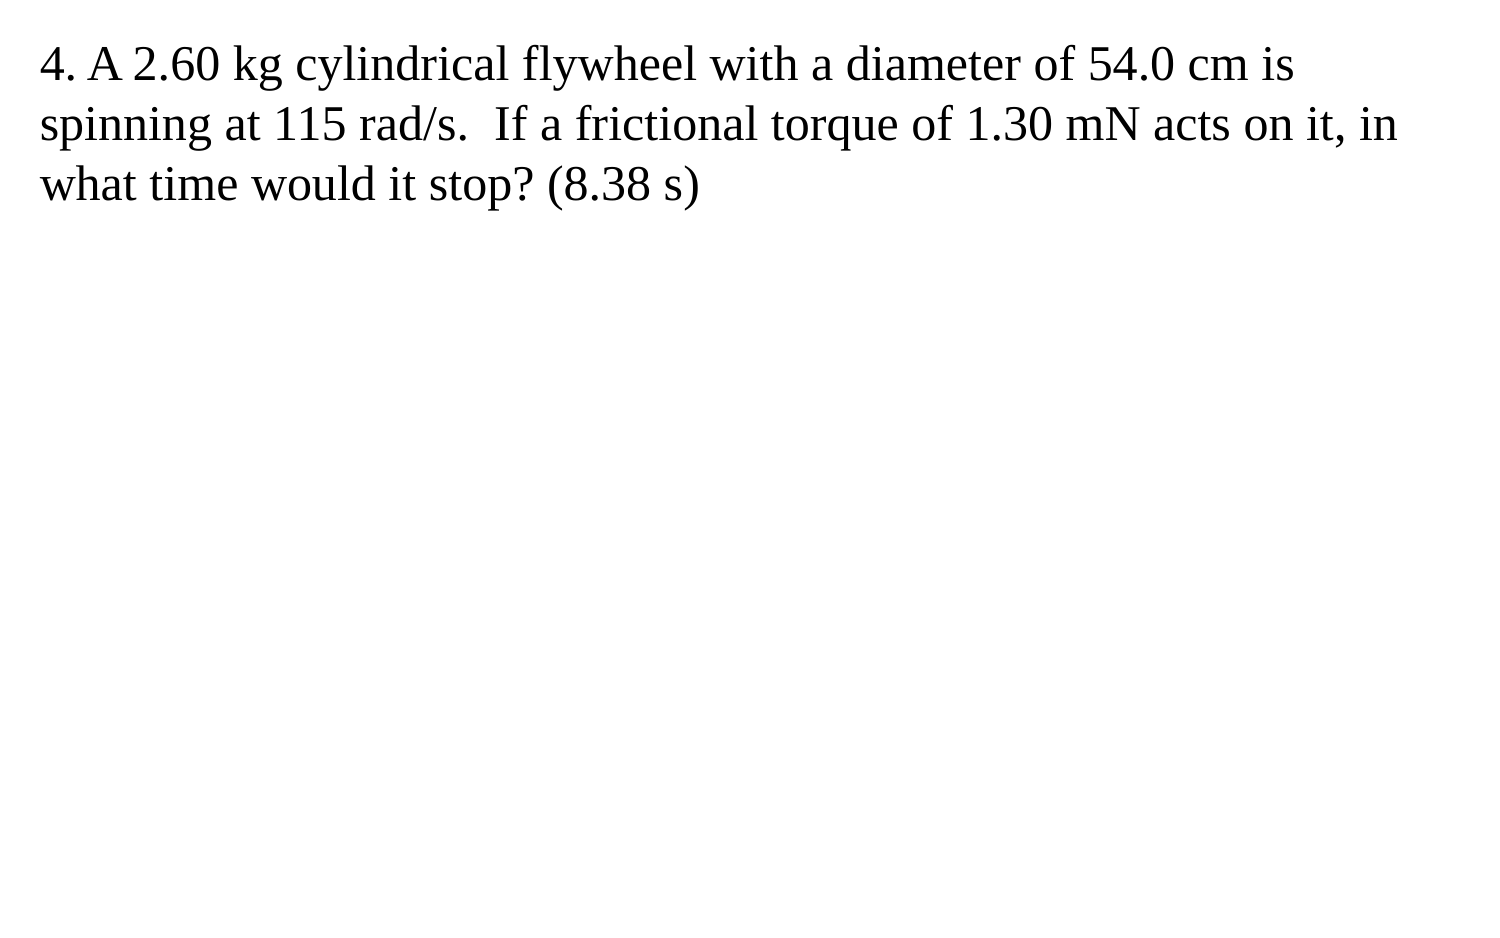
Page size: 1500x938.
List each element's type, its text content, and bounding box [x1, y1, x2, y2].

text_box 4. A 2.60 kg cylindrical flywheel with a diameter of 54.0 cm is spinning at 115 rad/s. If a frictional torque of 1.30 mN acts on it, in what time would it stop? (8.38 s) [24, 23, 1475, 279]
